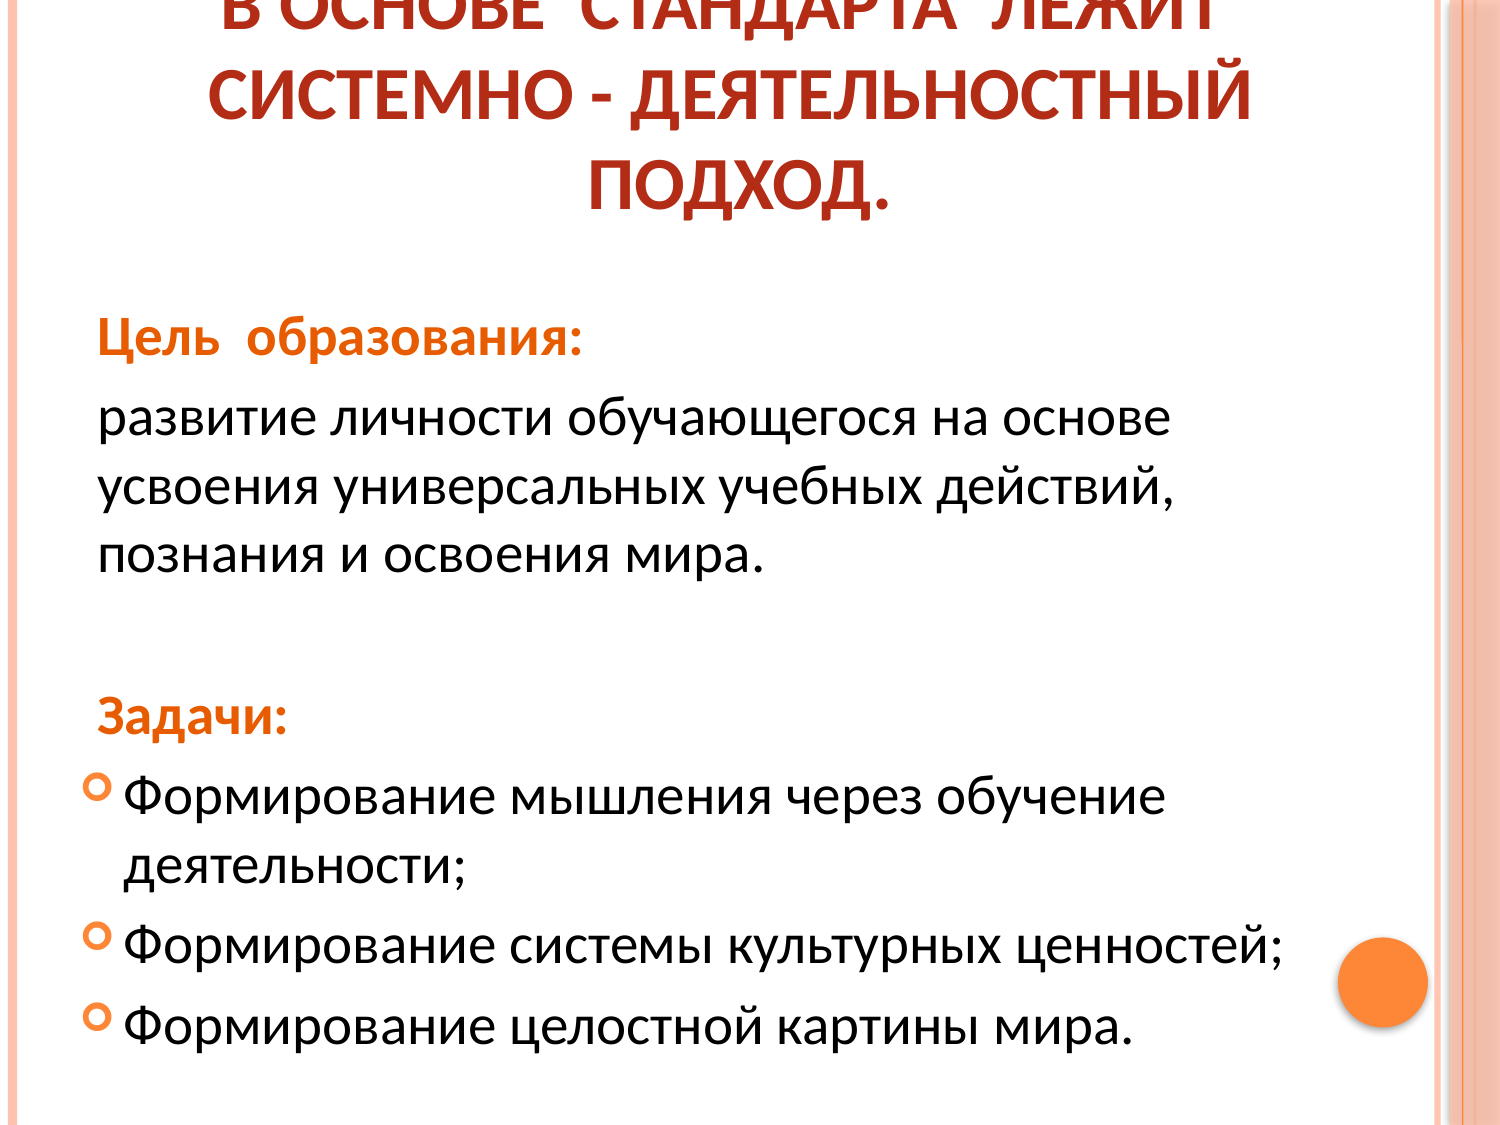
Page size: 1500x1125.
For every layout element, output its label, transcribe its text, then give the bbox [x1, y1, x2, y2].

title В основе Стандарта лежит системно - деятельностный подход. [64, 42, 1415, 232]
list Цель образования: развитие личности обучающегося на основе усвоения универсальных учебных действий, познания и освоения мира. Задачи: Формирование мышления через обучение деятельности; Формирование системы культурных ценностей; Формирование целостной картины мира. [64, 290, 1415, 1071]
